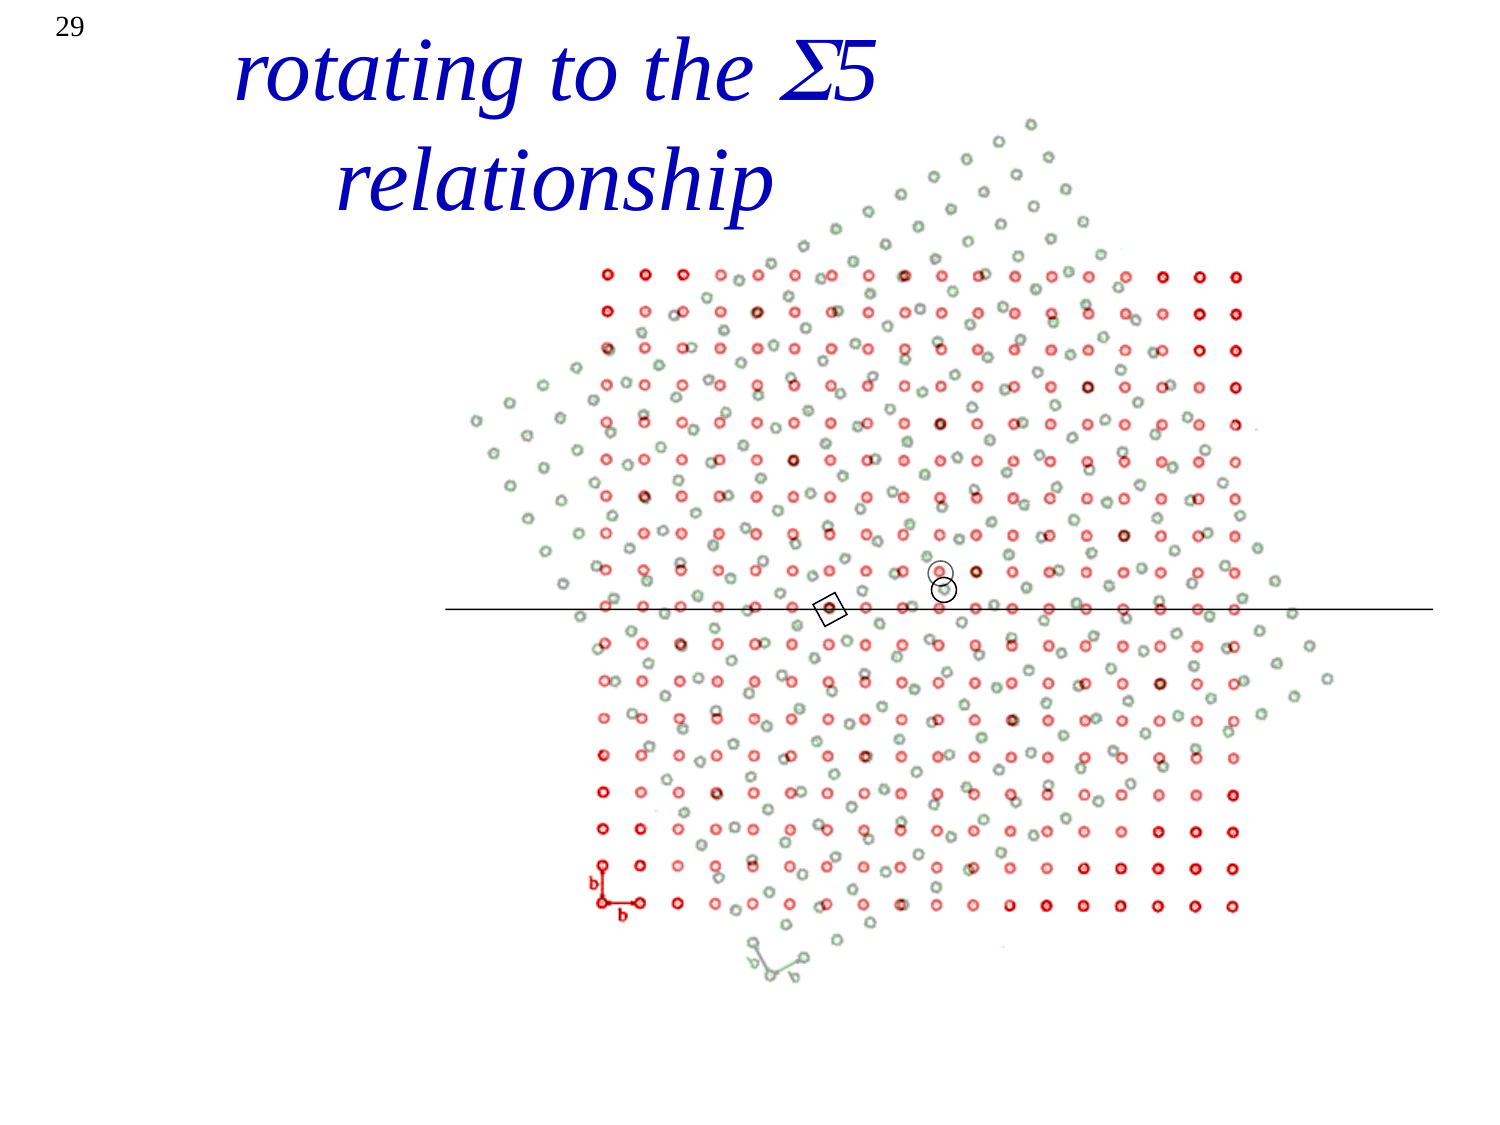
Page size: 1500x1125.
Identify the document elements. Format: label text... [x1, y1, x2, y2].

title rotating to the S5 relationship [112, 24, 1001, 213]
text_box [562, 249, 1273, 954]
slide_number 29 [0, 0, 101, 51]
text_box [548, 208, 1258, 913]
